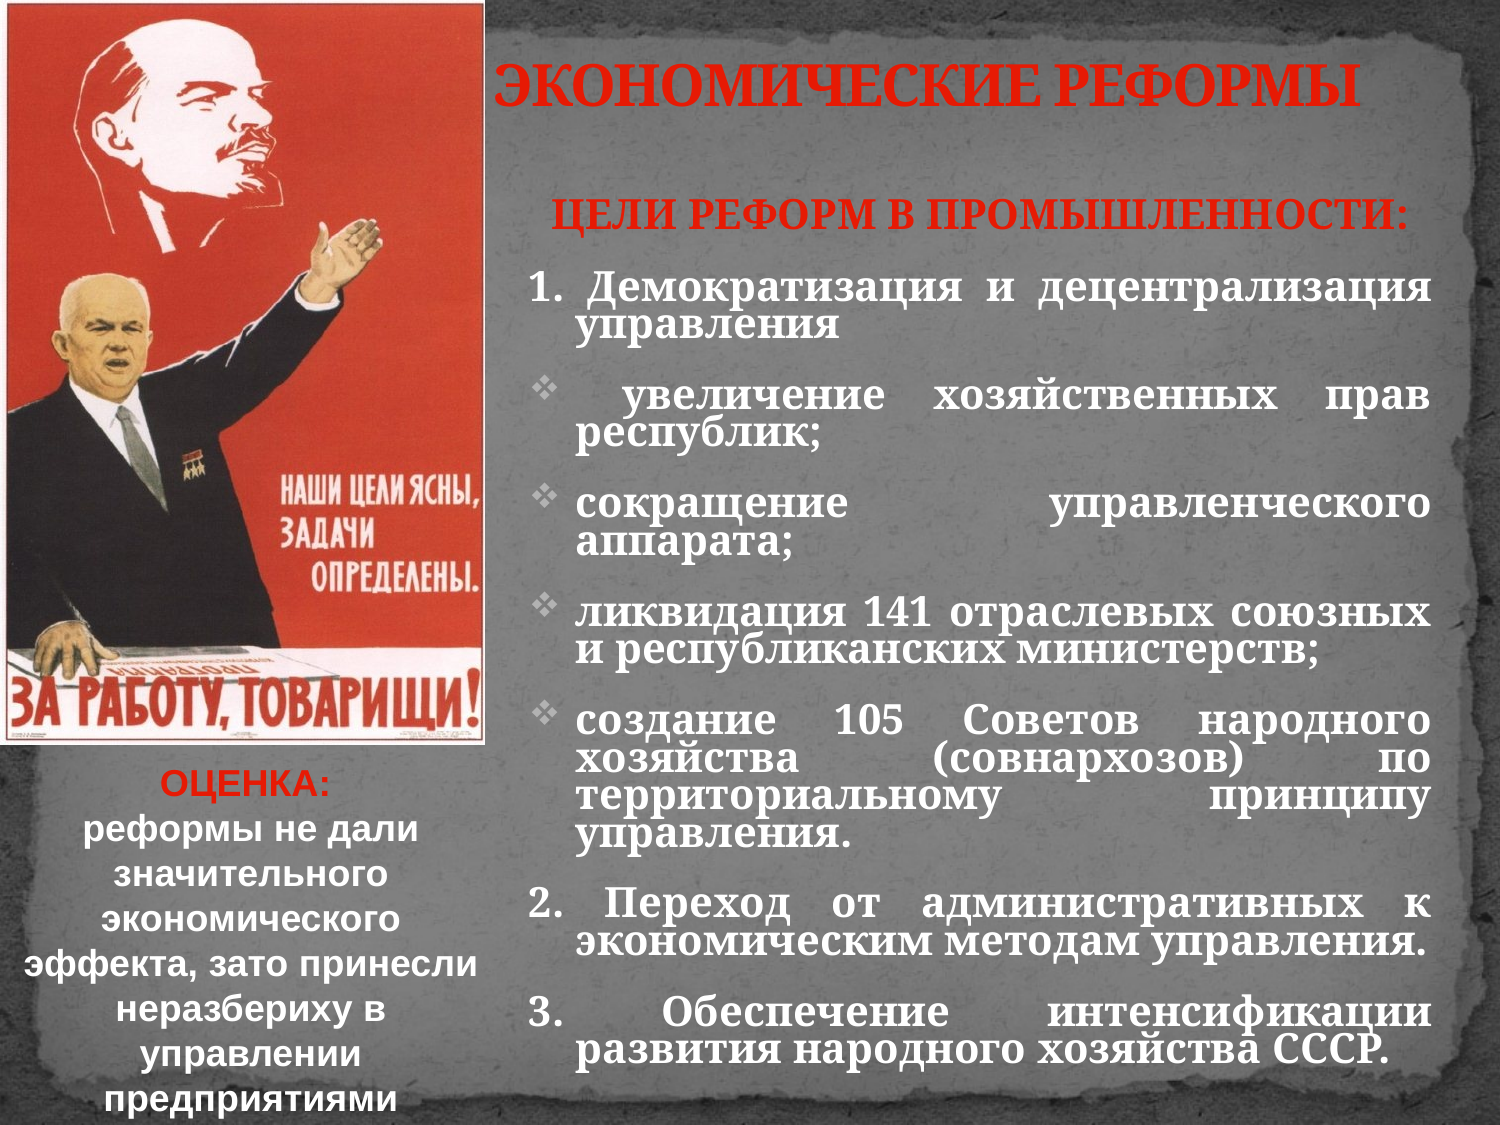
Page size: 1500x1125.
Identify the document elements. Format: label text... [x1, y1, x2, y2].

list ЦЕЛИ РЕФОРМ В ПРОМЫШЛЕННОСТИ: 1. Демократизация и децентрализация управления увеличение хозяйственных прав республик; сокращение управленческого аппарата; ликвидация 141 отраслевых союзных и республиканских министерств; создание 105 Советов народного хозяйства (совнархозов) по территориальному принципу управления. 2. Переход от административных к экономическим методам управления. 3. Обеспечение интенсификации развития народного хозяйства СССР. [513, 172, 1448, 1125]
title ЭКОНОМИЧЕСКИЕ РЕФОРМЫ [492, 24, 1425, 126]
picture [0, 0, 485, 745]
text_box ОЦЕНКА: реформы не дали значительного экономического эффекта, зато принесли неразбериху в управлении предприятиями [0, 751, 502, 1125]
